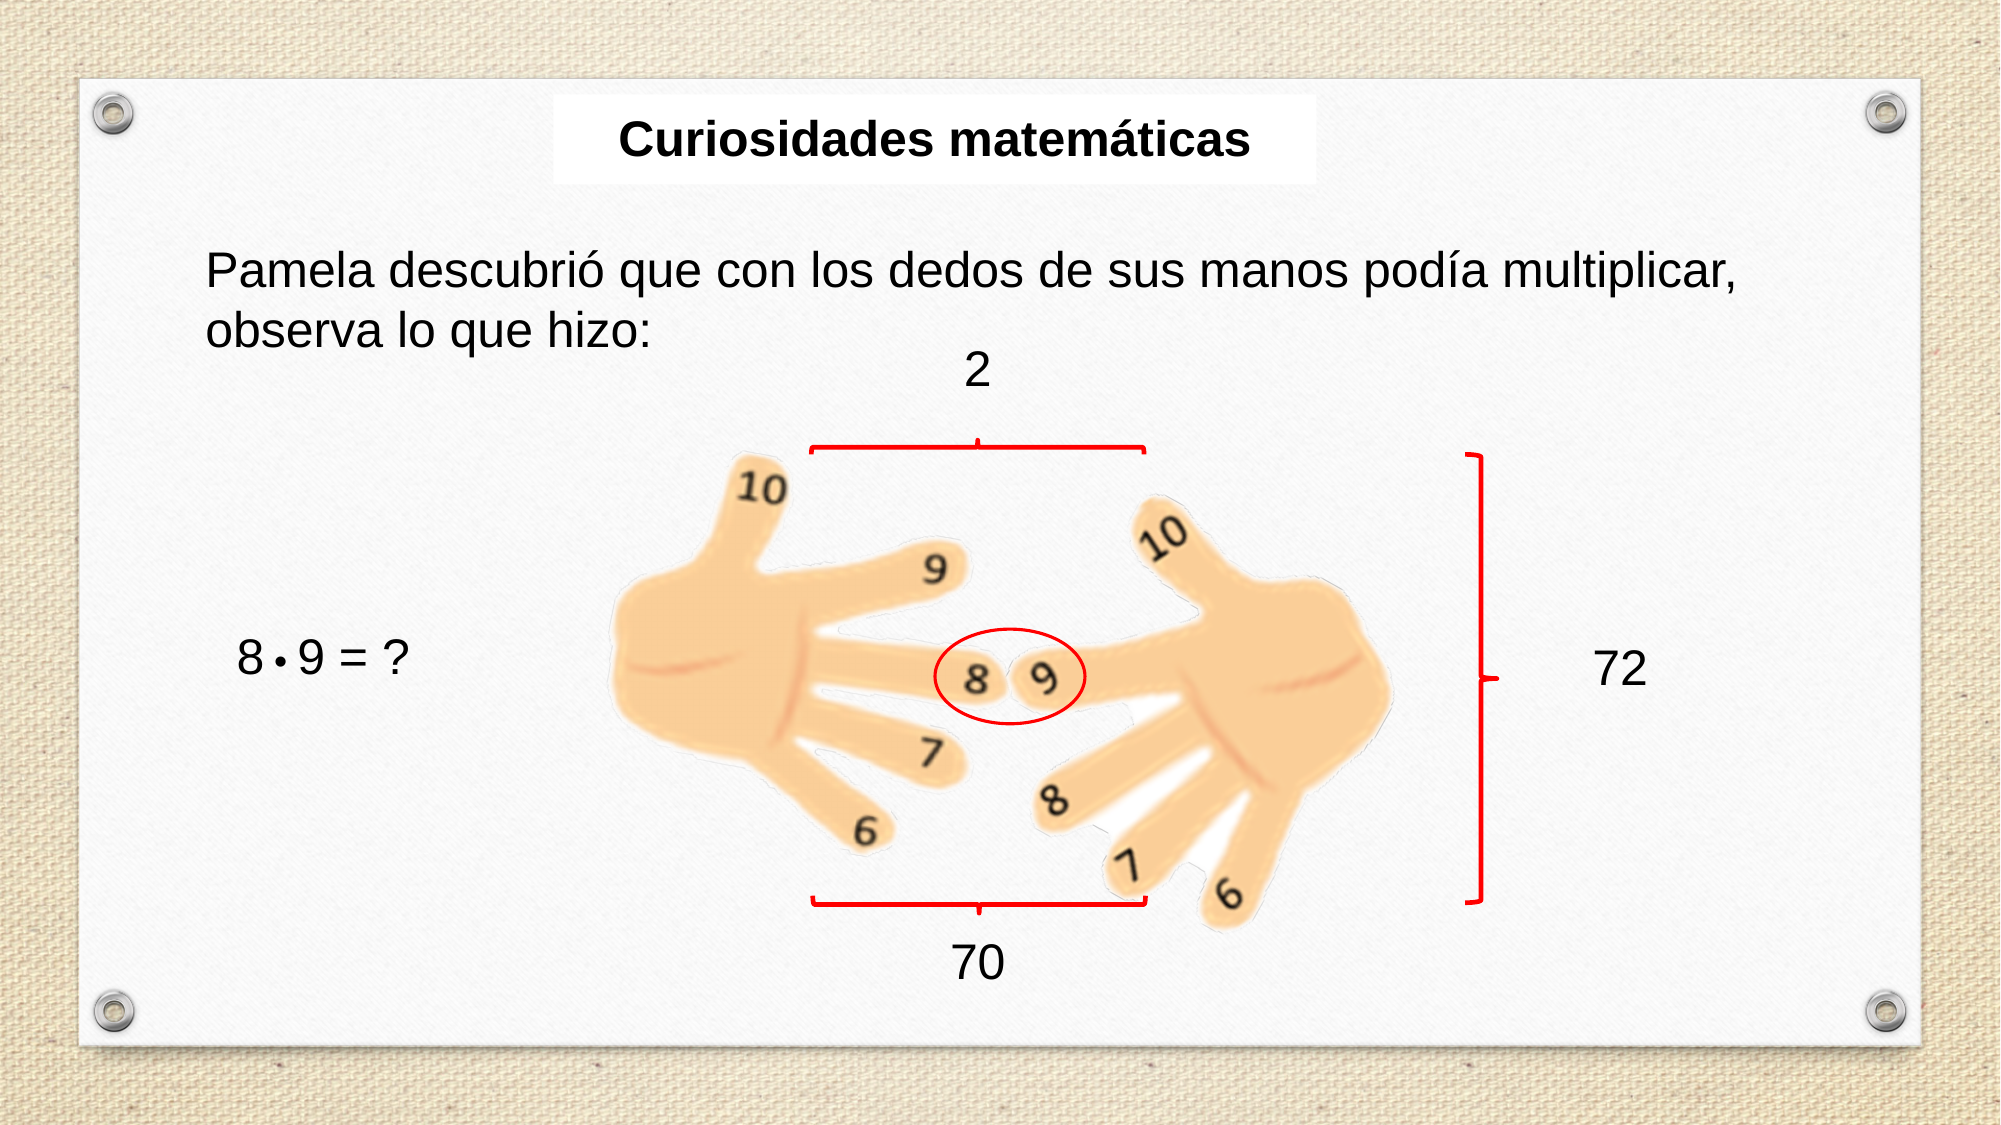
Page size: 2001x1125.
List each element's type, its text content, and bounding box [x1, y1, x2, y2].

text_box 72 [1574, 627, 1667, 703]
text_box 8 • 9 = ? [221, 617, 432, 692]
text_box Pamela descubrió que con los dedos de sus manos podía multiplicar, observa lo que hizo: [190, 229, 1883, 365]
text_box [811, 895, 1147, 914]
text_box [1465, 453, 1498, 904]
text_box [810, 439, 1145, 455]
picture [0, 0, 2001, 1125]
text_box Curiosidades matemáticas [553, 94, 1317, 185]
text_box 2 [931, 329, 1024, 404]
text_box 70 [931, 921, 1024, 997]
